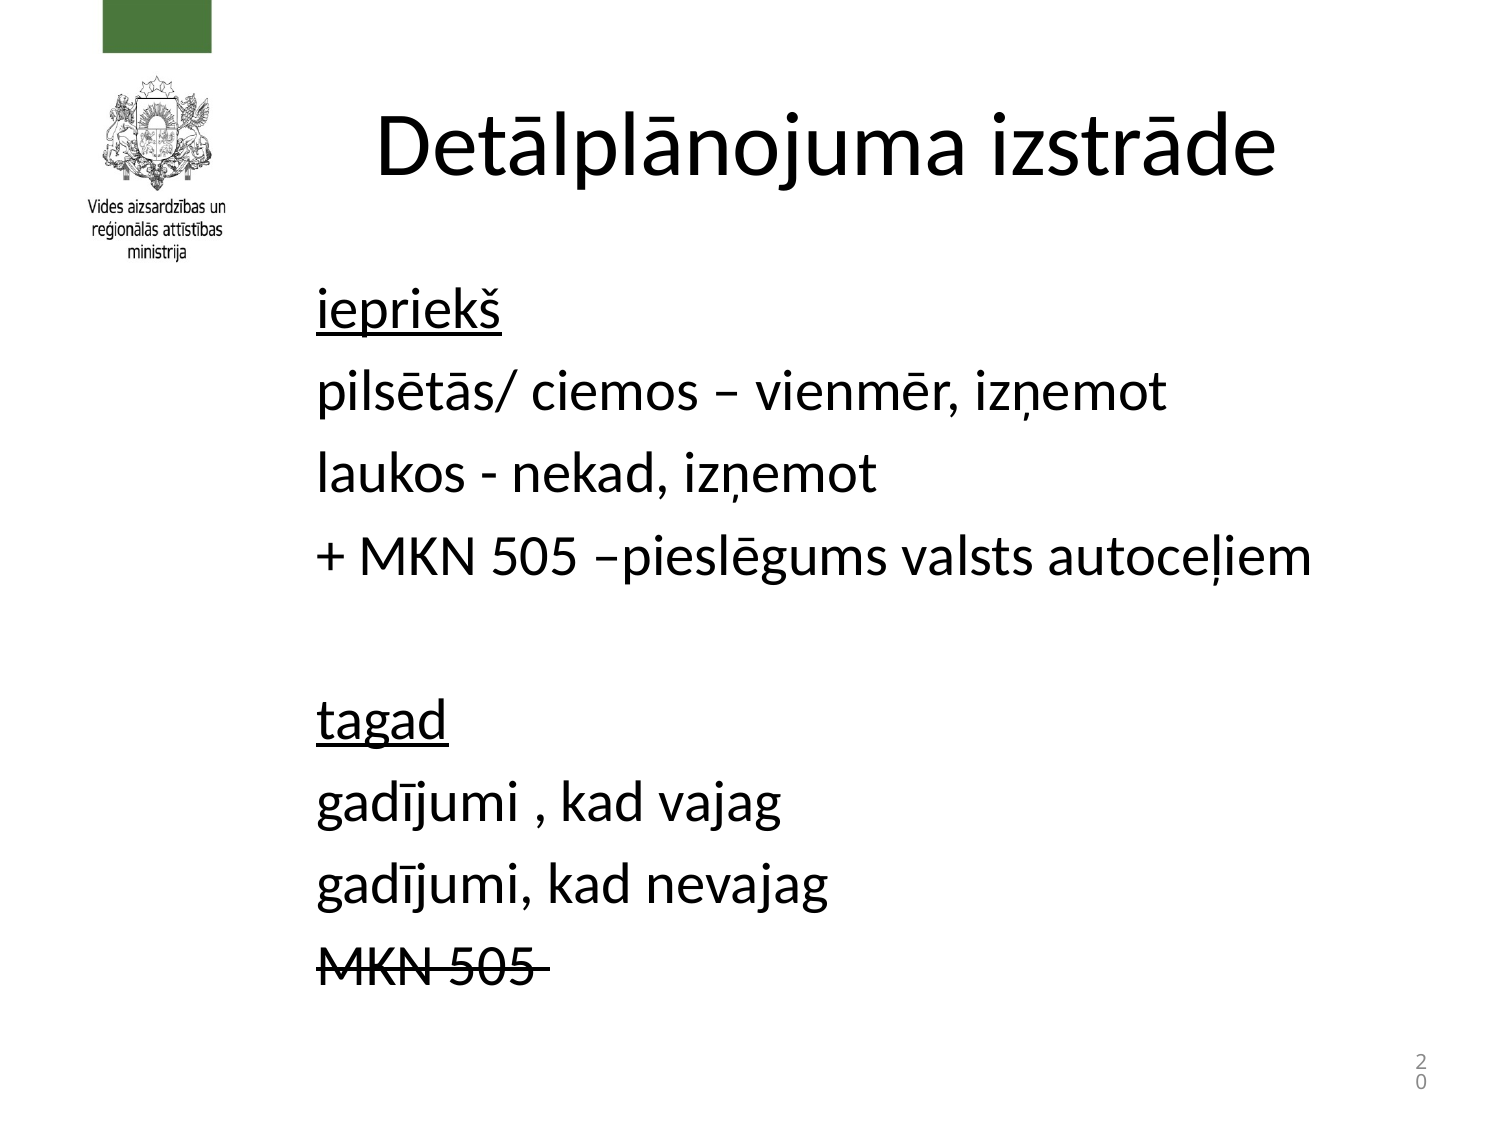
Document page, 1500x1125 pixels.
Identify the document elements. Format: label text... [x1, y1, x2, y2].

slide_number 20 [1400, 1037, 1450, 1088]
text_box Detālplānojuma izstrāde [230, 45, 1425, 233]
text_box iepriekš pilsētās/ ciemos – vienmēr, izņemot laukos - nekad, izņemot + MKN 505 –pieslēgums valsts autoceļiem tagad gadījumi , kad vajag gadījumi, kad nevajag MKN 505 [301, 262, 1390, 1005]
picture [48, 0, 266, 322]
